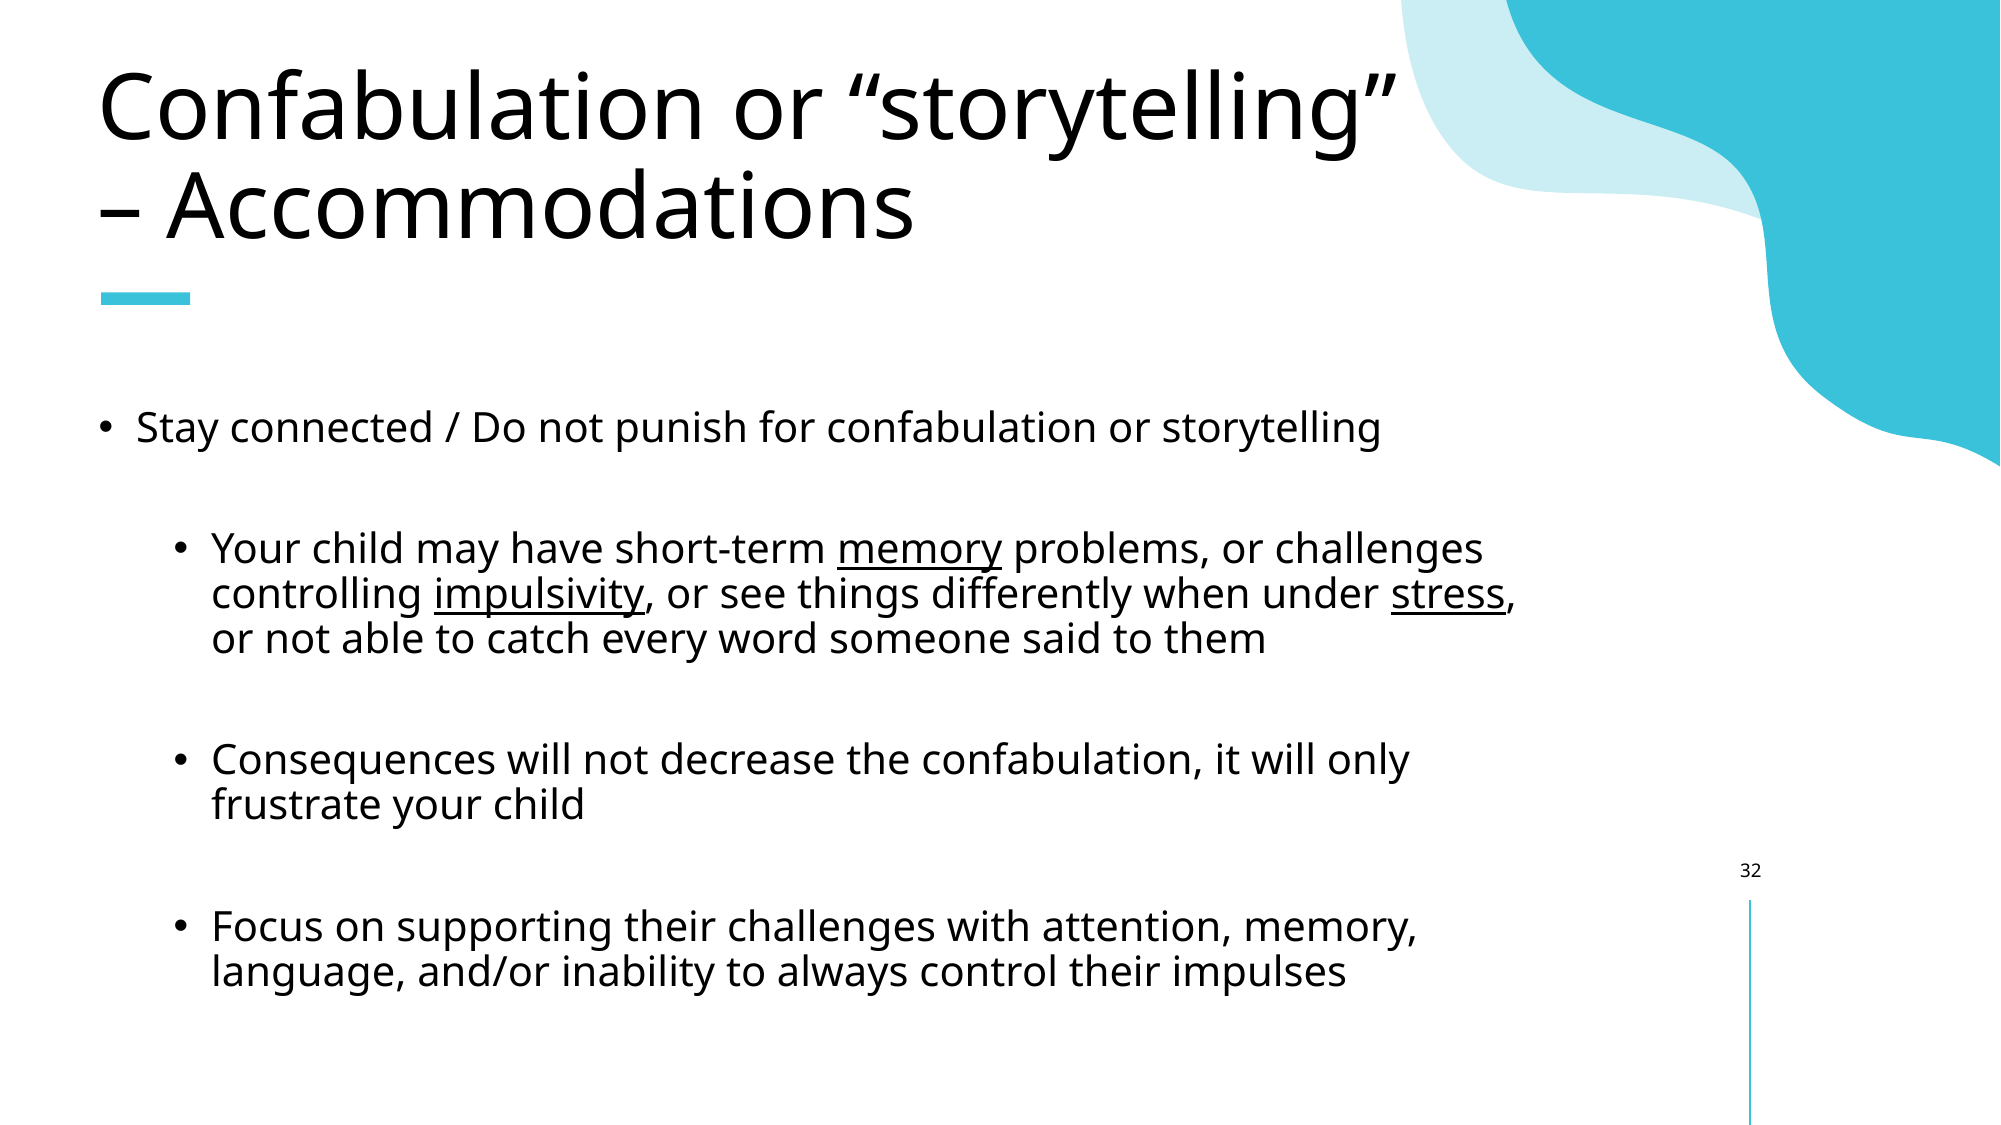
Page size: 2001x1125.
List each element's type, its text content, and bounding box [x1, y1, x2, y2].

text_box 32 [1734, 858, 1766, 881]
title Confabulation or “storytelling” – Accommodations [82, 50, 1765, 268]
list Stay connected / Do not punish for confabulation or storytelling Your child may have short-term memory problems, or challenges controlling impulsivity, or see things differently when under stress, or not able to catch every word someone said to them Consequences will not decrease the confabulation, it will only frustrate your child Focus on supporting their challenges with attention, memory, language, and/or inability to always control their impulses [83, 398, 1585, 1113]
text_box [1505, 0, 2000, 468]
text_box [1400, 0, 1760, 221]
